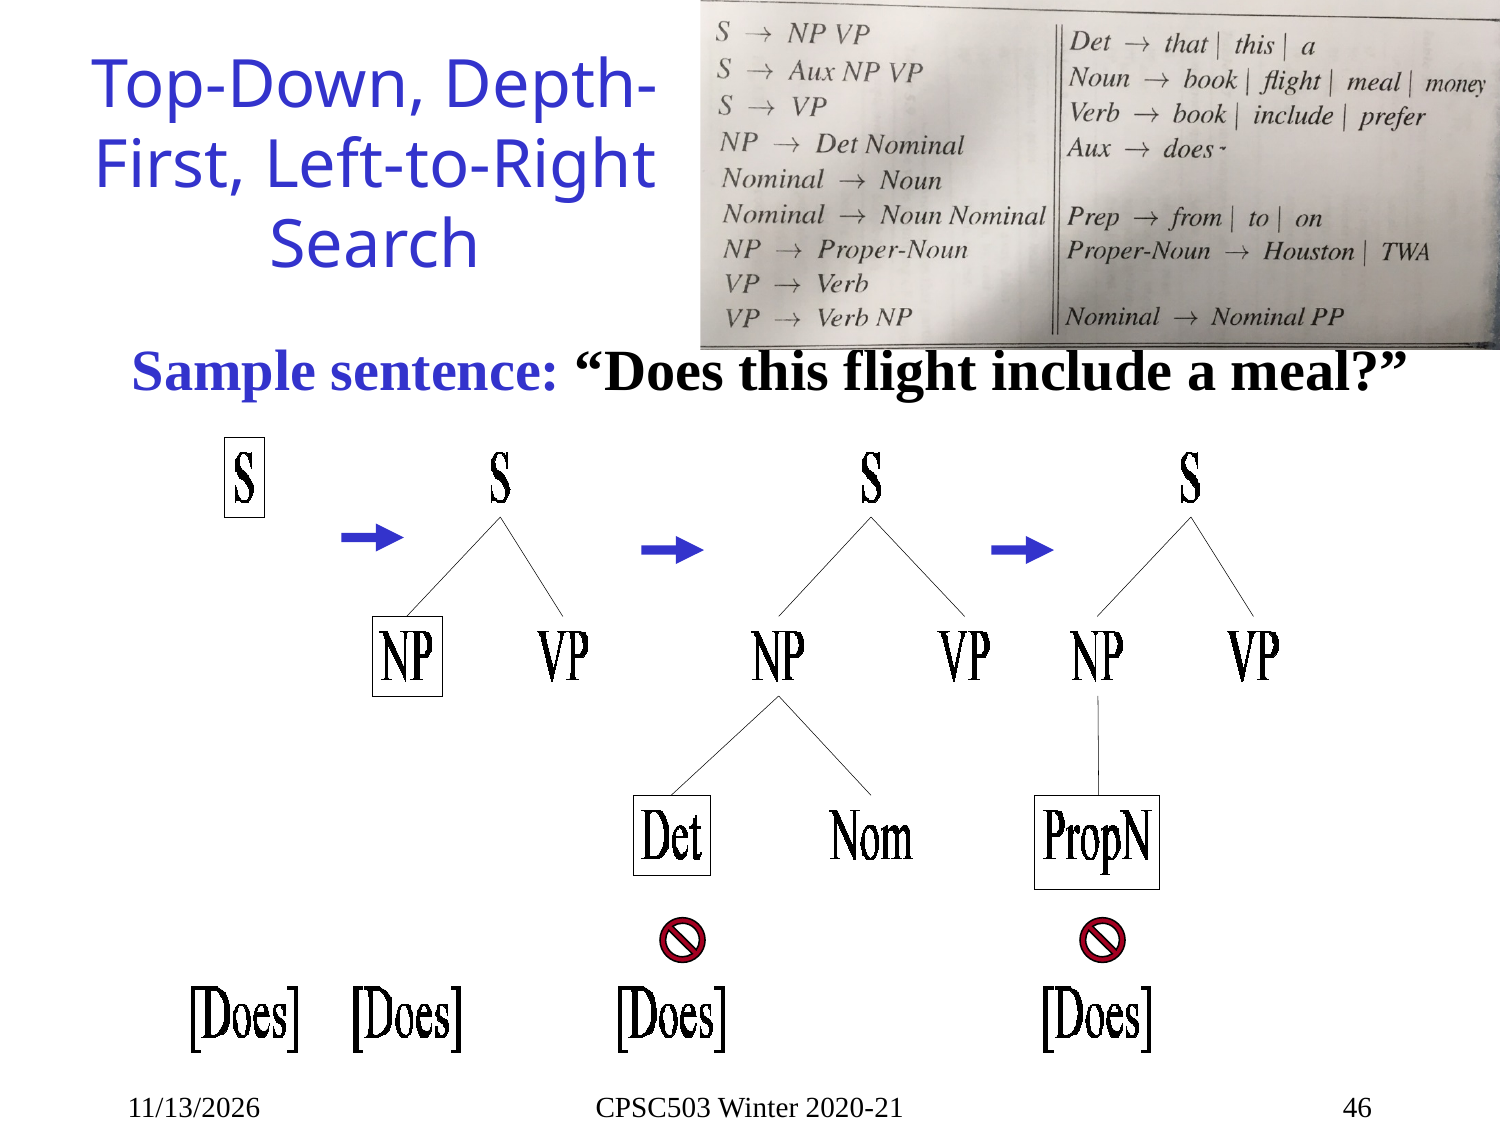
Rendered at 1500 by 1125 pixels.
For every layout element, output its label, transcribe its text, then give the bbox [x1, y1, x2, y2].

title Top-Down, Depth-First, Left-to-Right Search [49, 24, 694, 298]
slide_number 46 [1074, 1080, 1388, 1125]
picture [699, 0, 1500, 350]
footer CPSC503 Winter 2020-21 [512, 1080, 988, 1125]
text_box Sample sentence: “Does this flight include a meal?” [116, 324, 1425, 410]
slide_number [112, 1080, 426, 1125]
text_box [191, 437, 1279, 1053]
